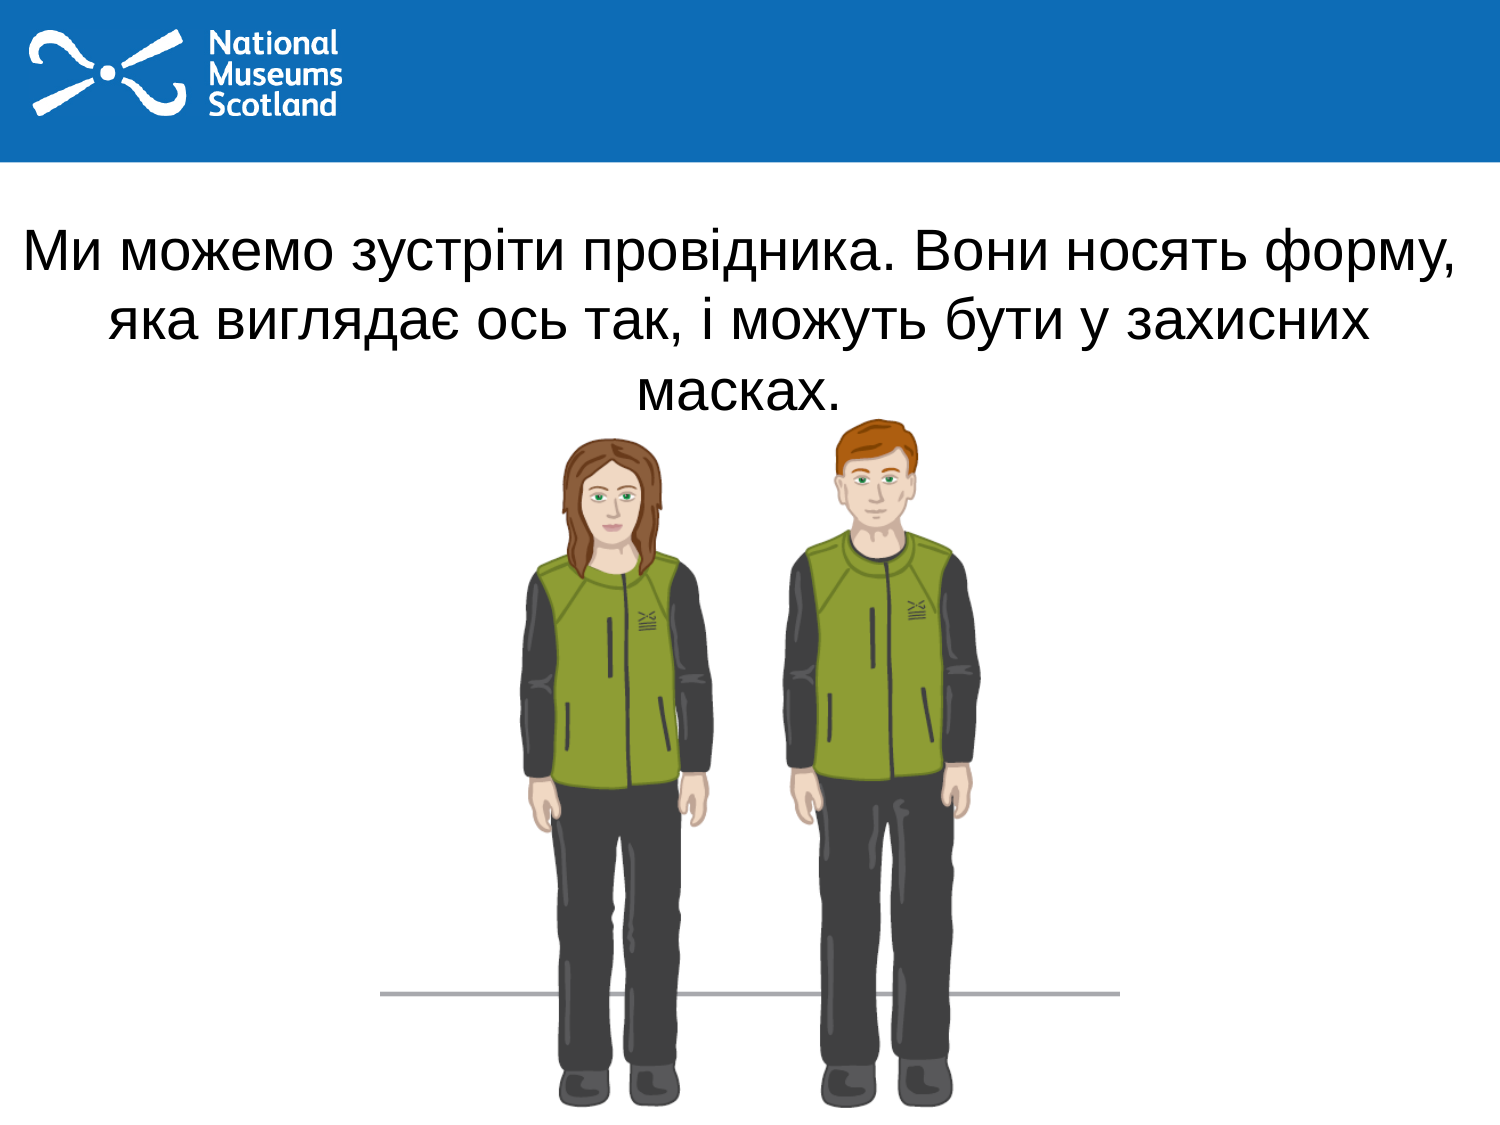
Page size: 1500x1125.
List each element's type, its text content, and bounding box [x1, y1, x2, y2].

title Ми можемо зустріти провідника. Вони носять форму, яка виглядає ось так, і можуть бути у захисних масках. [0, 160, 1481, 473]
picture [380, 377, 1120, 1125]
picture [29, 29, 342, 116]
